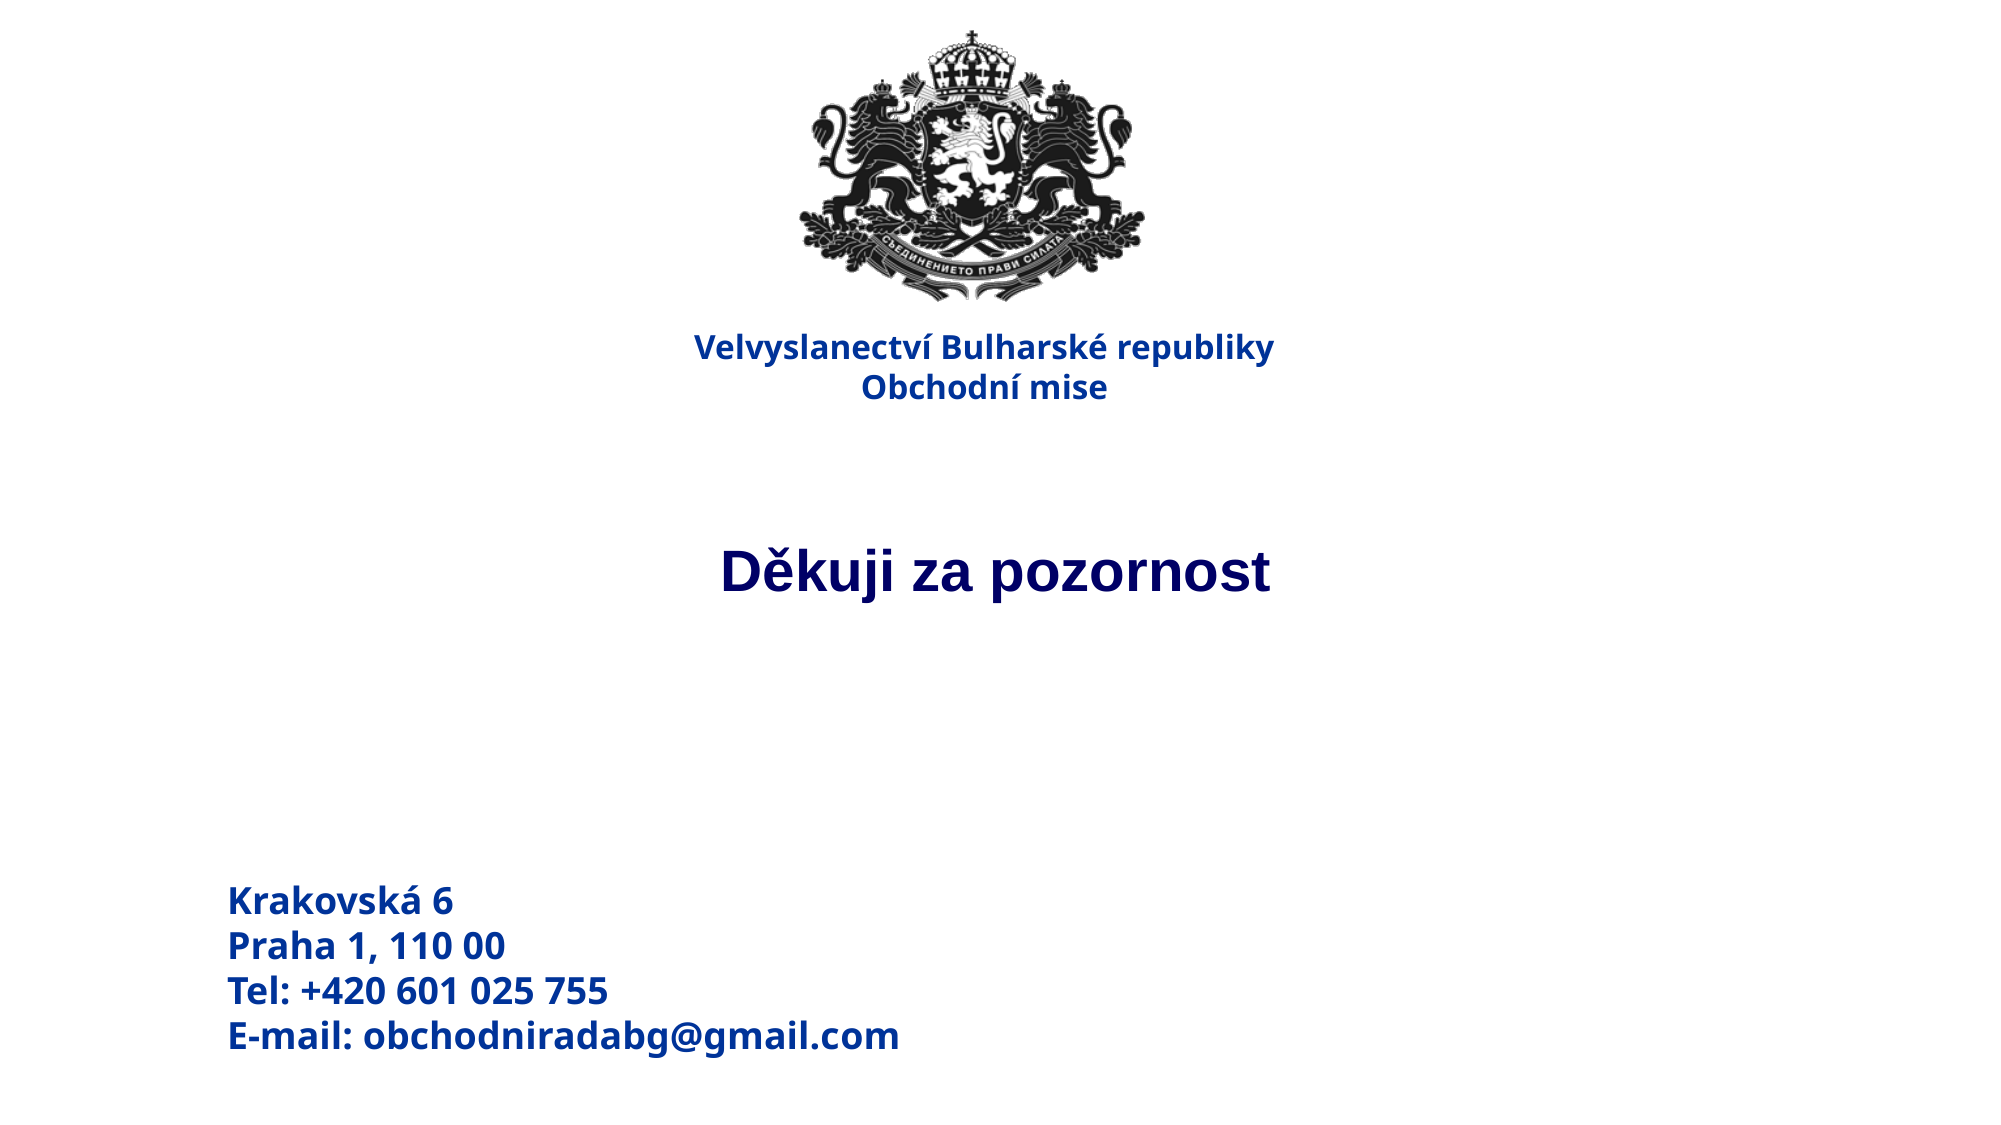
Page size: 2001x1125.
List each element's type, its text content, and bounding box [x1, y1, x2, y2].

text_box Krakovská 6 Praha 1, 110 00 Tel: +420 601 025 755 E-mail: obchodniradabg@gmail.com [212, 870, 1050, 1110]
text_box Velvyslanectví Bulharské republiky Obchodní mise [679, 318, 1291, 459]
picture [799, 30, 1145, 302]
text_box Děkuji za pozornost [537, 525, 1471, 611]
